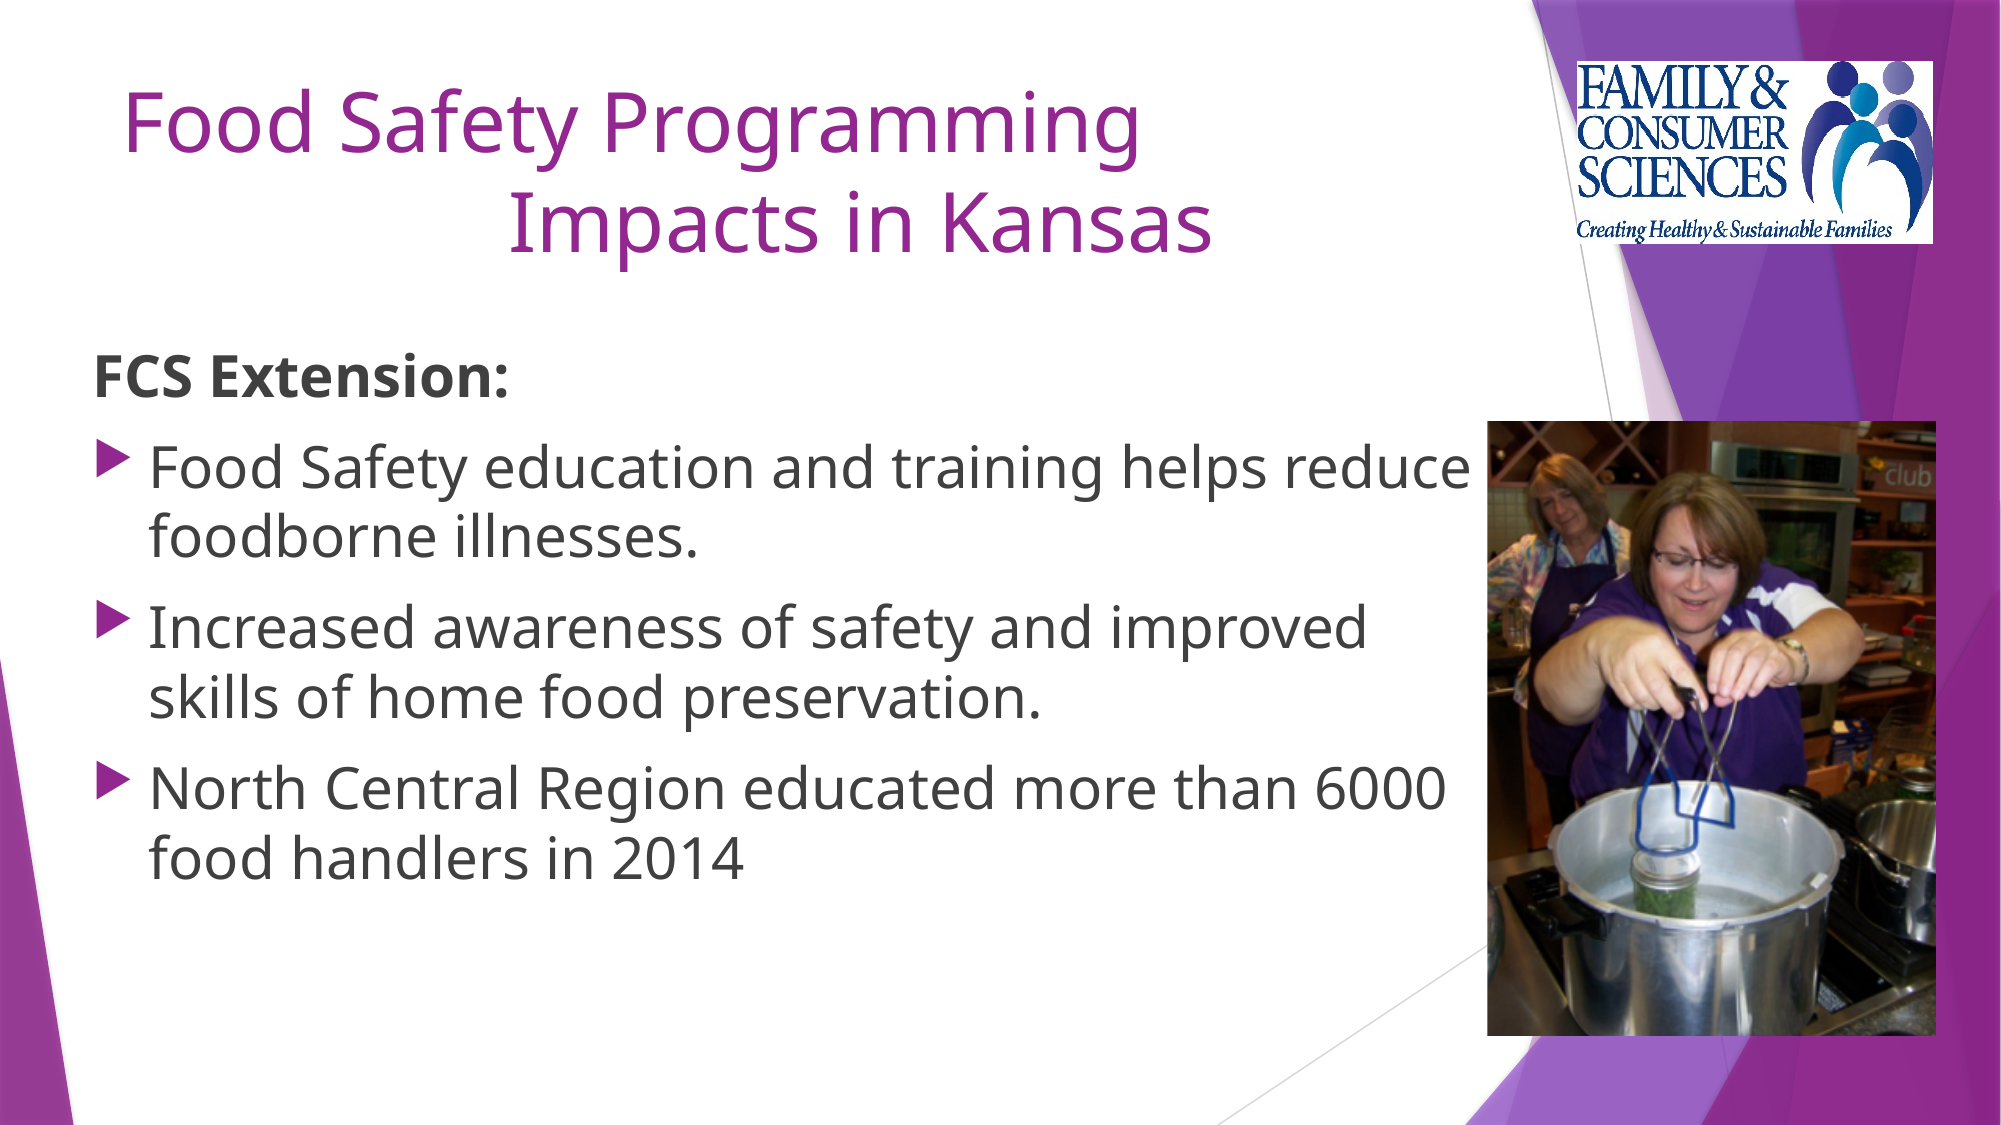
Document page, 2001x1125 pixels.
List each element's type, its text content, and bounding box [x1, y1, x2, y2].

picture [1486, 421, 1937, 1036]
picture [1576, 61, 1933, 245]
title Food Safety Programming Impacts in Kansas [102, 61, 1513, 206]
list FCS Extension: Food Safety education and training helps reduce foodborne illnesses. Increased awareness of safety and improved skills of home food preservation. North Central Region educated more than 6000 food handlers in 2014 [77, 331, 1488, 960]
